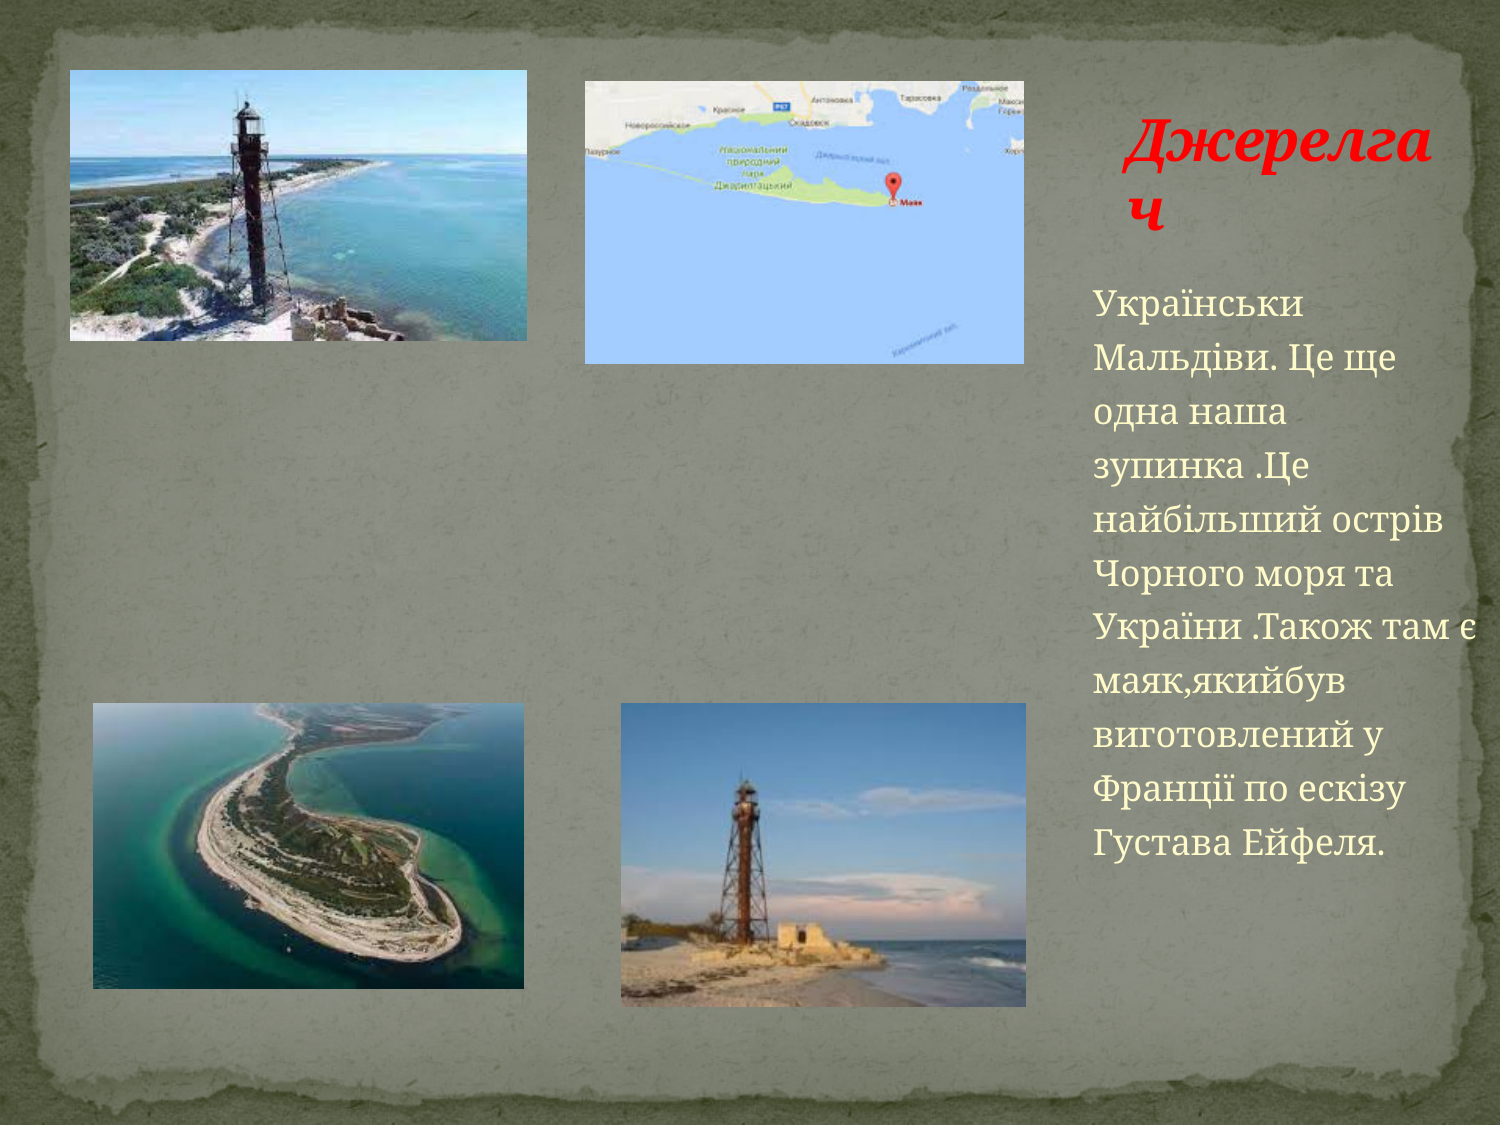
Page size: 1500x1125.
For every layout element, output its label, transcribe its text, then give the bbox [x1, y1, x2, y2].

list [624, 705, 1024, 1005]
picture [93, 703, 524, 989]
picture [70, 70, 527, 341]
picture [585, 81, 1024, 364]
list Українськи Мальдіви. Це ще одна наша зупинка .Це найбільший острів Чорного моря та України .Також там є маяк,якийбув виготовлений у Франції по ескізу Густава Ейфеля. [1078, 262, 1500, 875]
title Джерелгач [1112, 74, 1454, 250]
